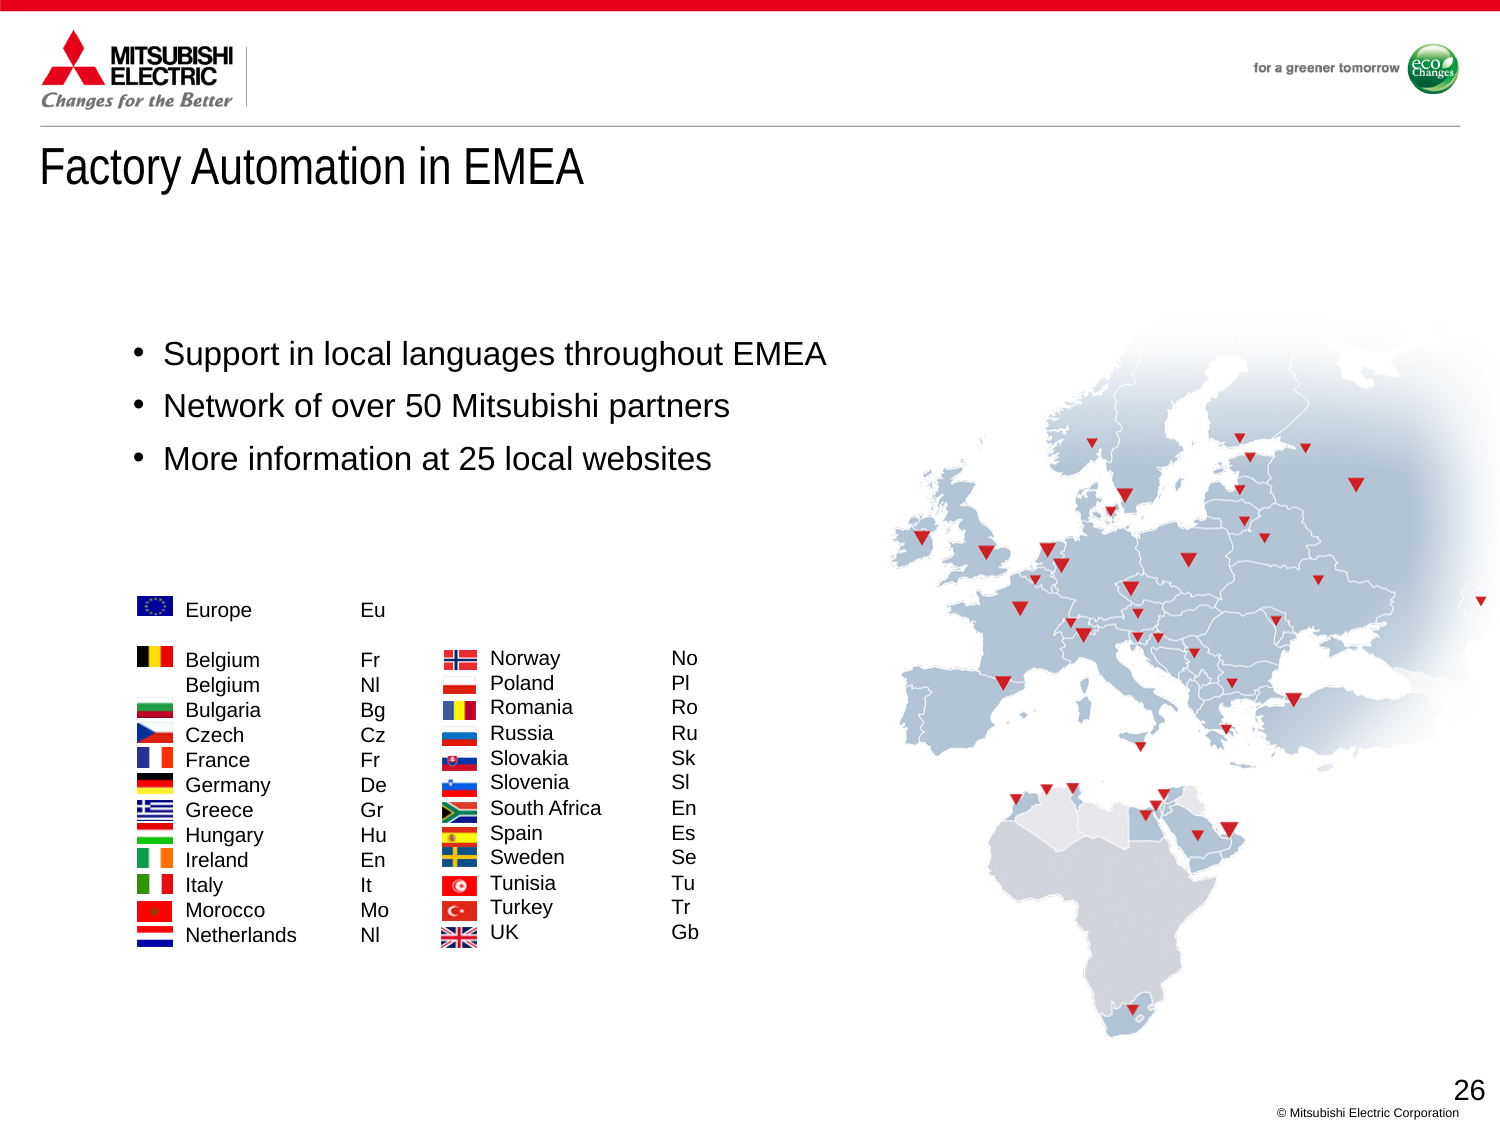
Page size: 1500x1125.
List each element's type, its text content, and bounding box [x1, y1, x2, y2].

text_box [137, 586, 748, 981]
picture [0, 0, 1500, 1125]
text_box Support in local languages throughout EMEA Network of over 50 Mitsubishi partners More information at 25 local websites [118, 324, 884, 485]
text_box Factory Automation in EMEA [24, 124, 1337, 203]
